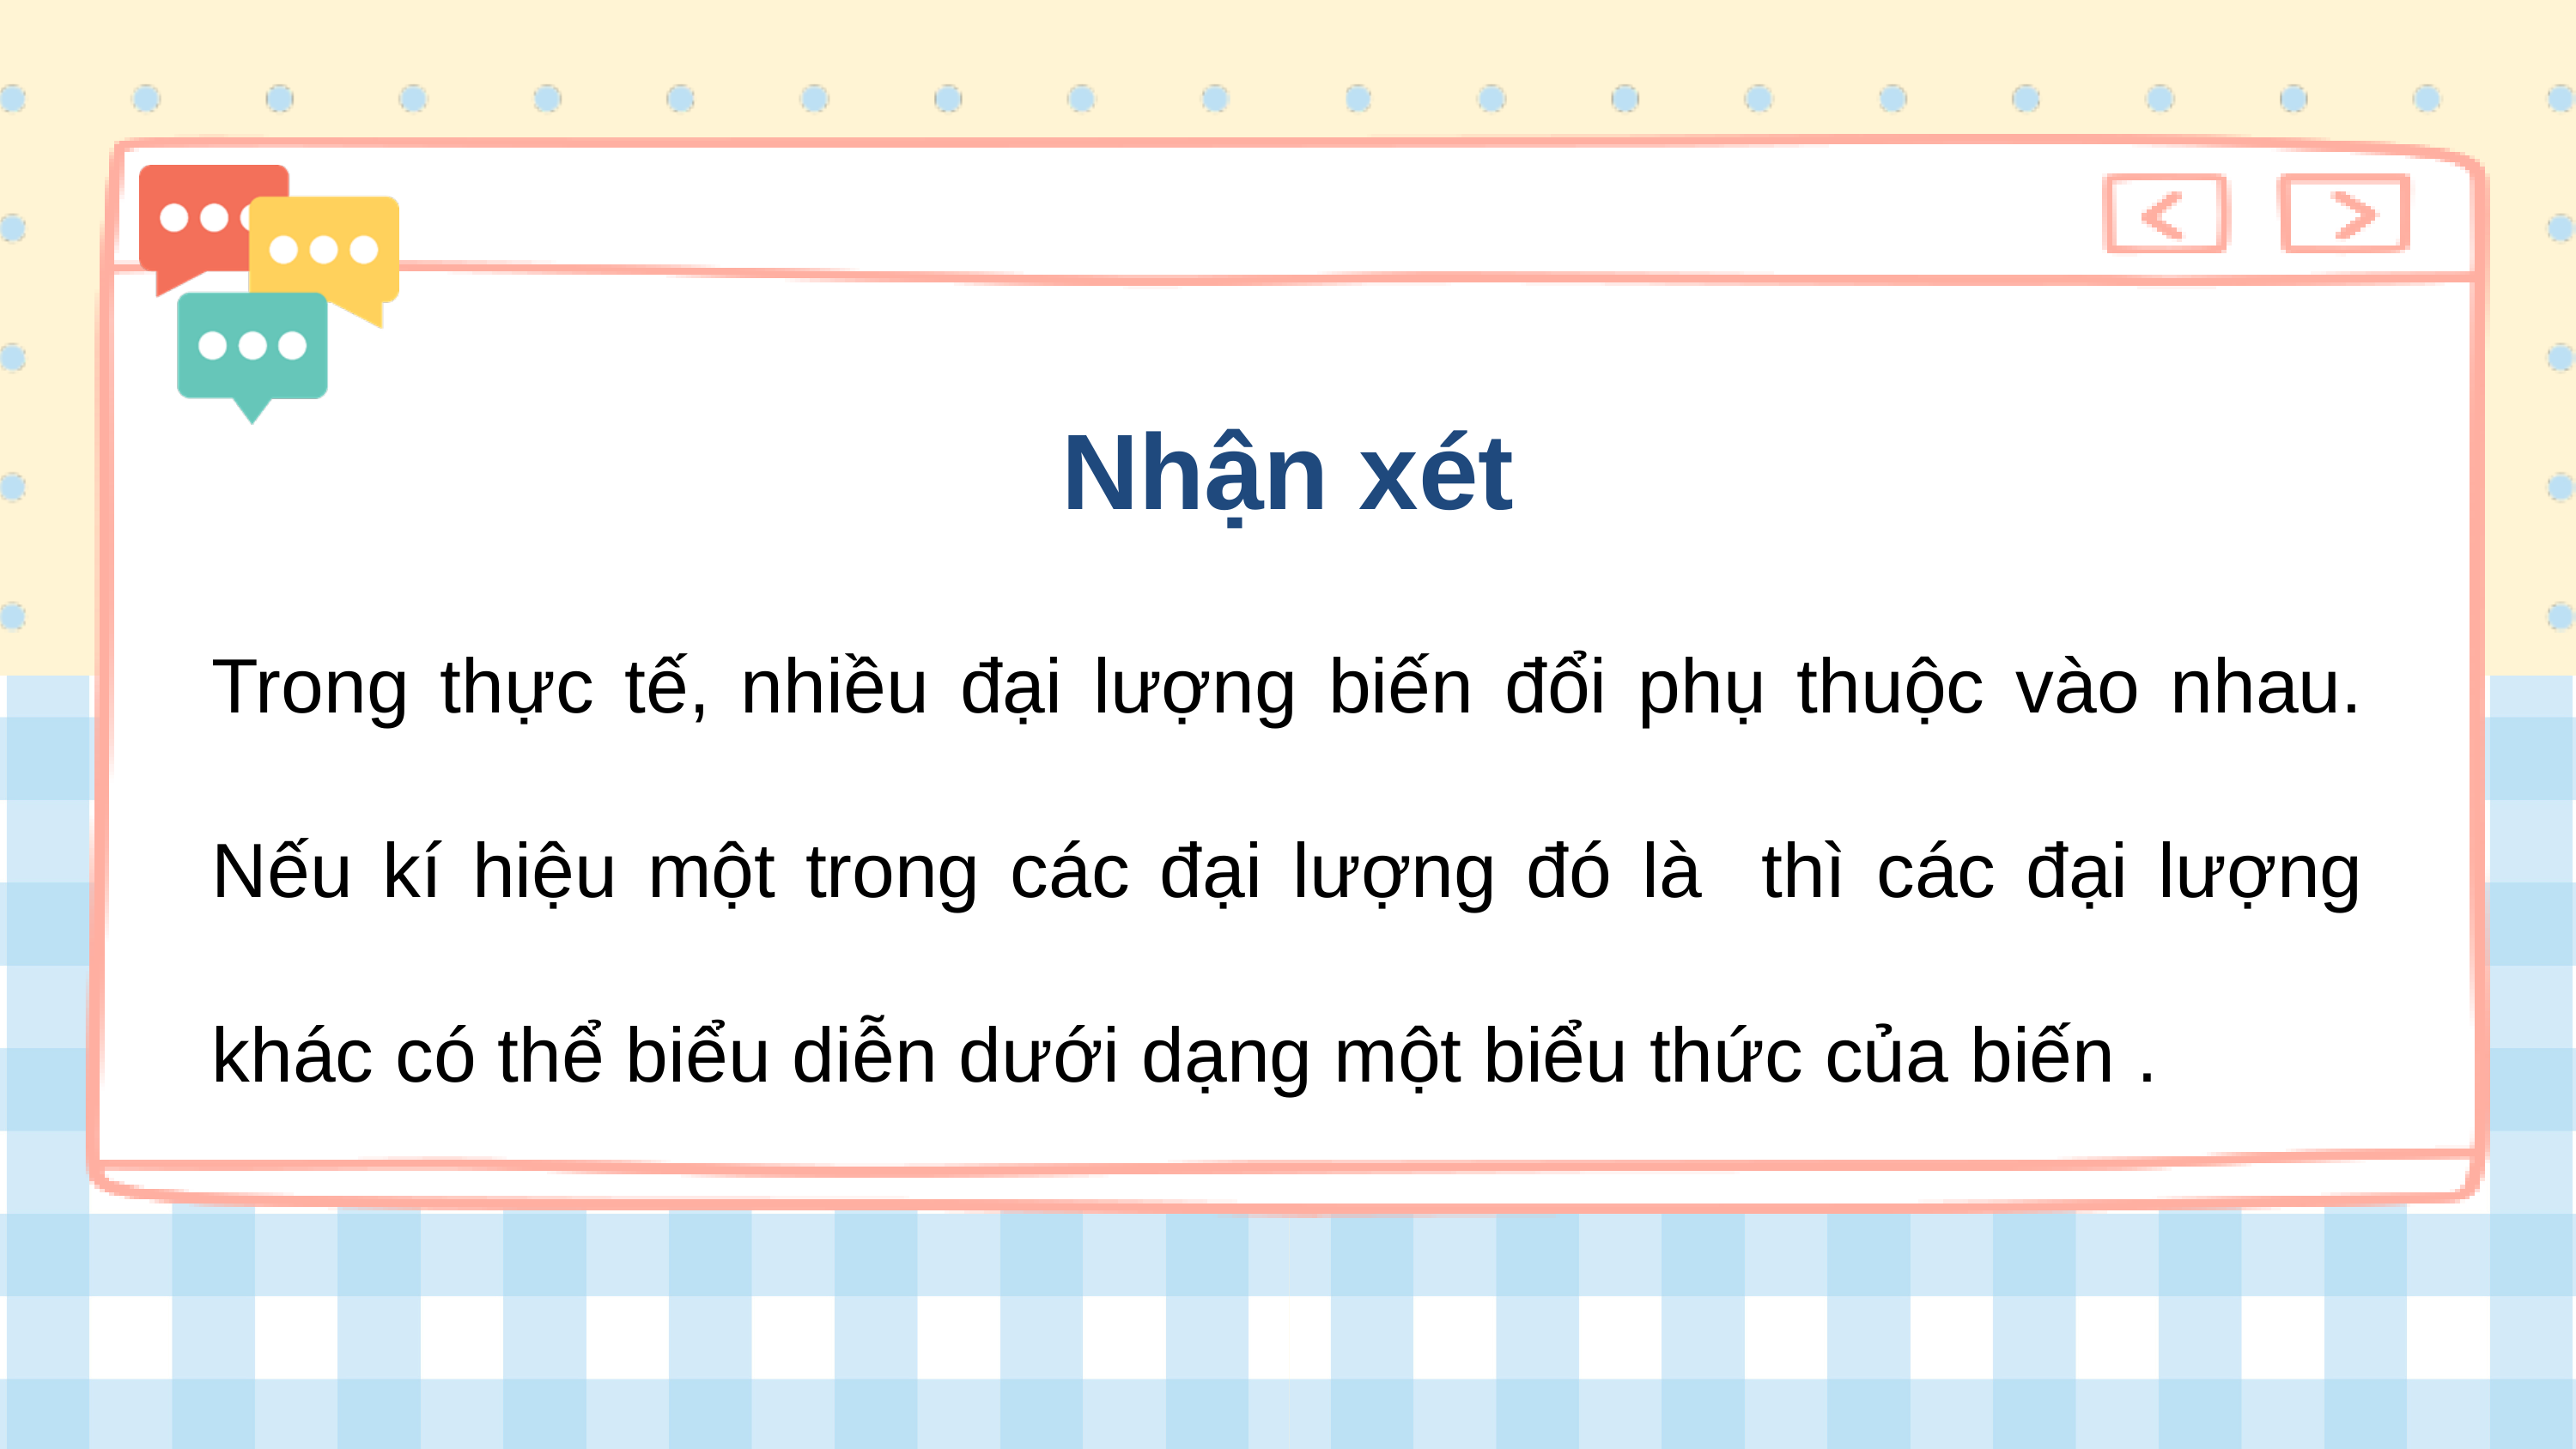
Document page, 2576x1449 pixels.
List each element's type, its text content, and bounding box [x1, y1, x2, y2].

text_box Nhận xét [1048, 331, 1528, 538]
text_box [1289, 676, 2576, 1449]
text_box [0, 676, 1289, 1449]
text_box [0, 0, 1230, 633]
picture [139, 164, 400, 425]
text_box [1346, 0, 2576, 633]
text_box [85, 134, 2490, 1218]
